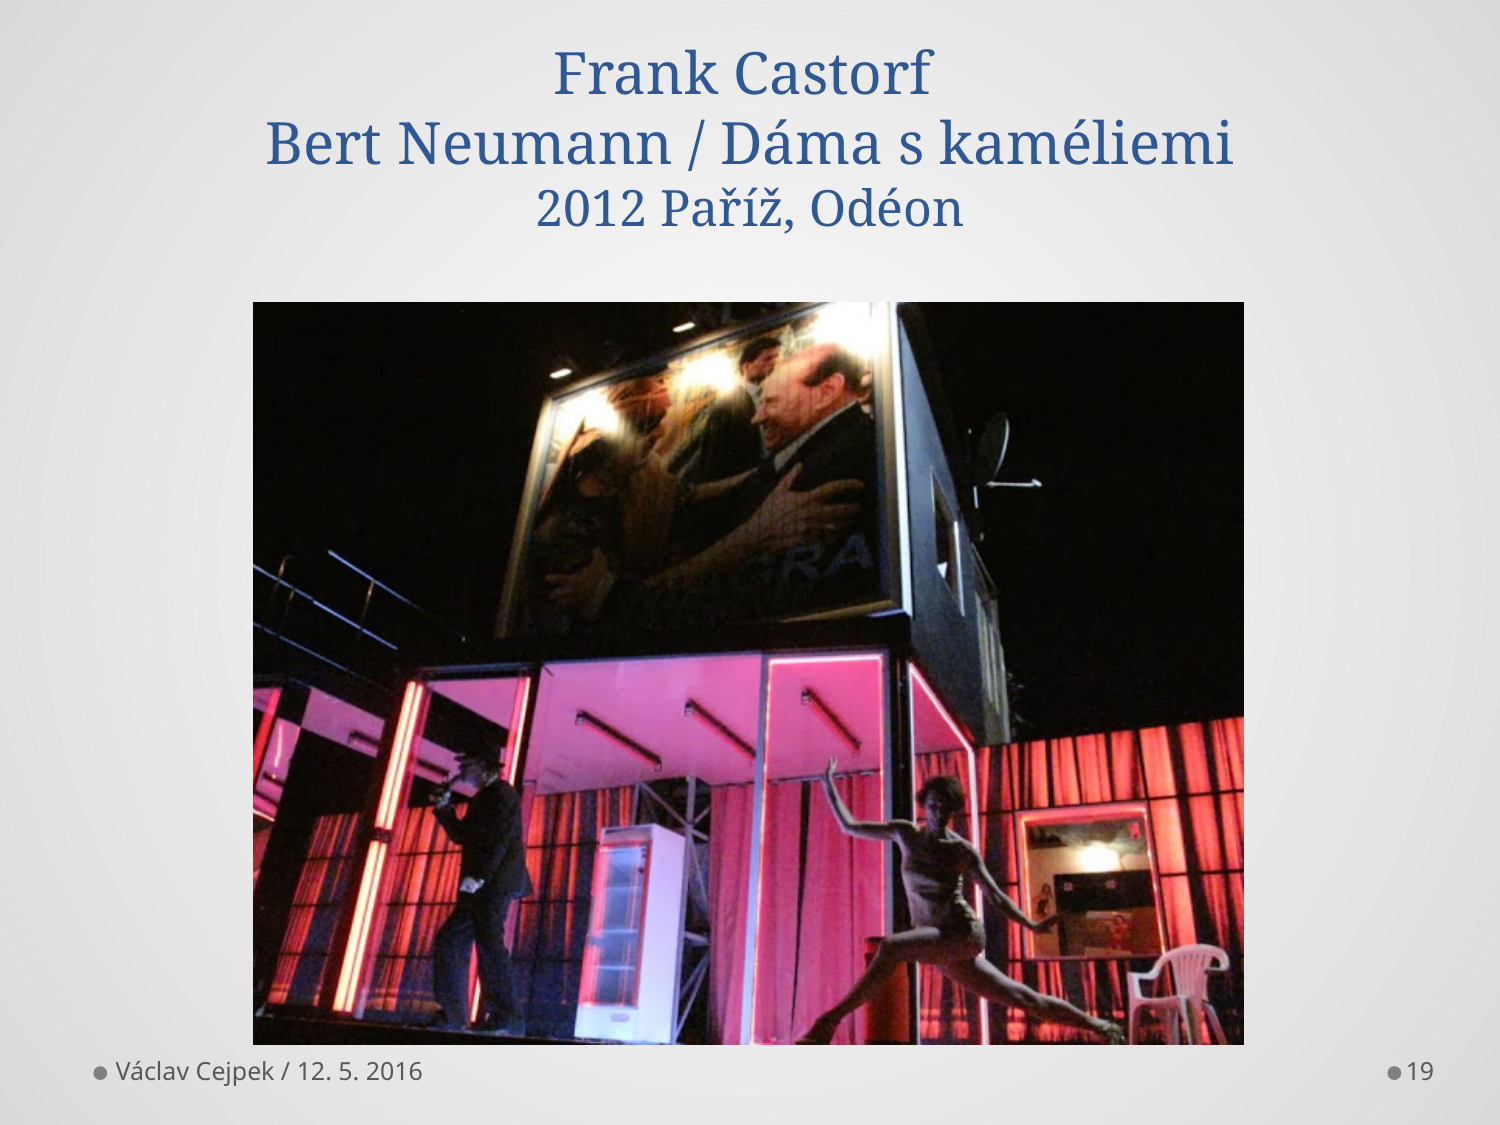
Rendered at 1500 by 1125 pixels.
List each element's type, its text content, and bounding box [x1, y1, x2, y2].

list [253, 302, 1245, 1046]
slide_number 19 [1401, 1042, 1494, 1103]
footer Václav Cejpek / 12. 5. 2016 [108, 1042, 576, 1103]
title Frank Castorf Bert Neumann / Dáma s kaméliemi 2012 Paříž, Odéon [75, 42, 1425, 244]
